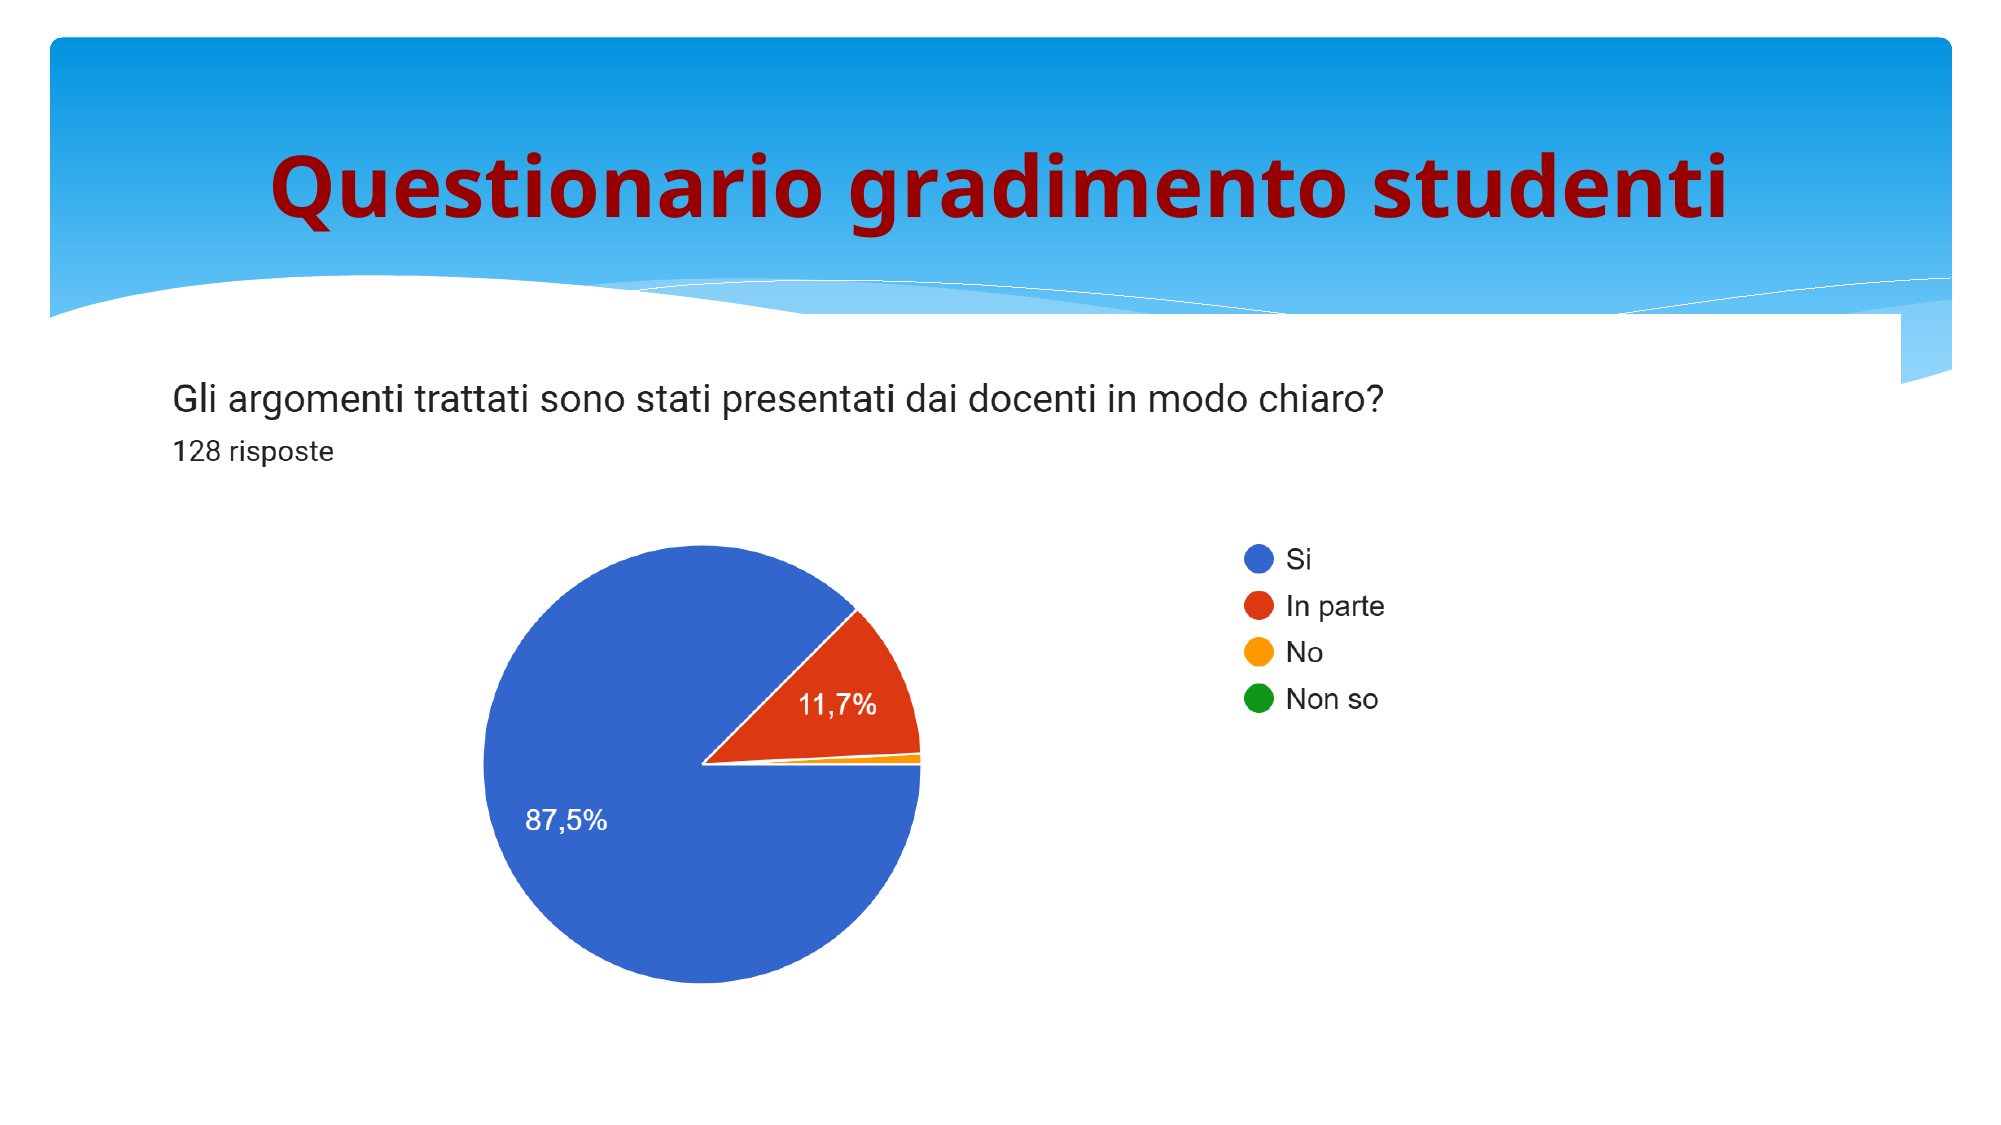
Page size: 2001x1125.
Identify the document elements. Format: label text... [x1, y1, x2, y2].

title Questionario gradimento studenti [212, 118, 1788, 248]
picture [112, 314, 1901, 1068]
